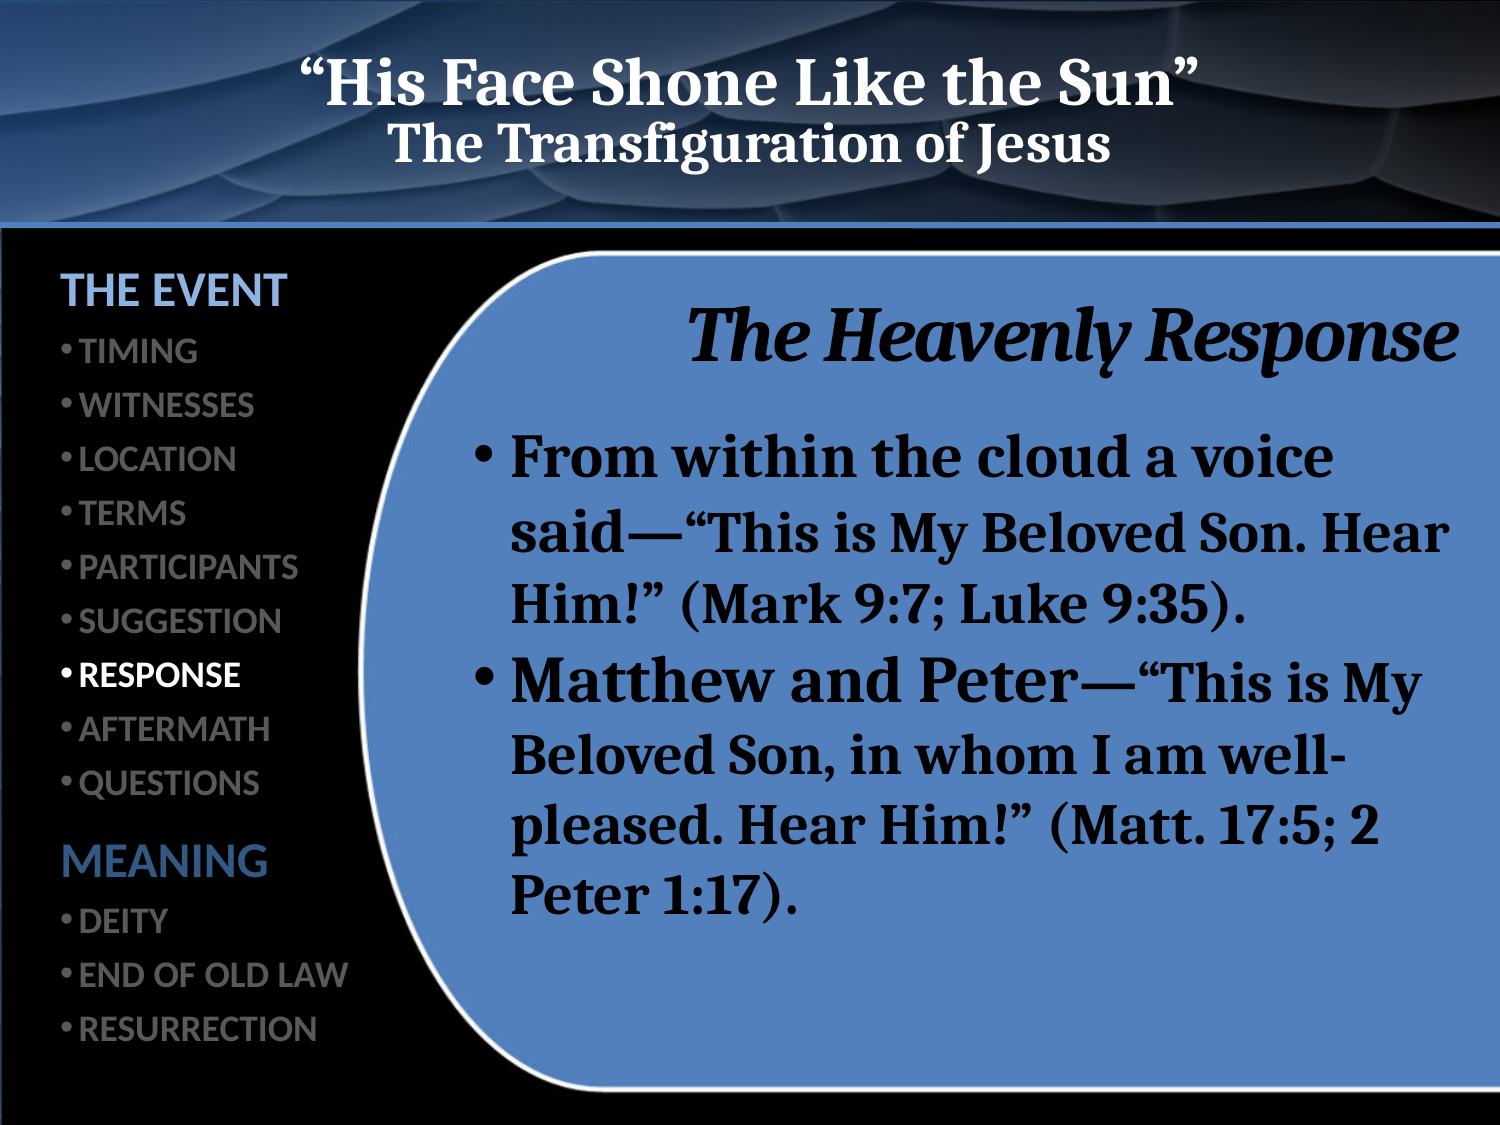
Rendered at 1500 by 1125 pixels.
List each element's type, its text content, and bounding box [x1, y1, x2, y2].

picture [2, 229, 1500, 1125]
list The Heavenly Response From within the cloud a voice said—“This is My Beloved Son. Hear Him!” (Mark 9:7; Luke 9:35). Matthew and Peter—“This is My Beloved Son, in whom I am well-pleased. Hear Him!” (Matt. 17:5; 2 Peter 1:17). [439, 275, 1475, 1053]
title “His Face Shone Like the Sun” The Transfiguration of Jesus [75, 45, 1425, 182]
text_box THE EVENT TIMING WITNESSES LOCATION TERMS PARTICIPANTS SUGGESTION RESPONSE AFTERMATH QUESTIONS MEANING DEITY END OF OLD LAW RESURRECTION [45, 237, 367, 1057]
picture [961, 2, 1500, 222]
